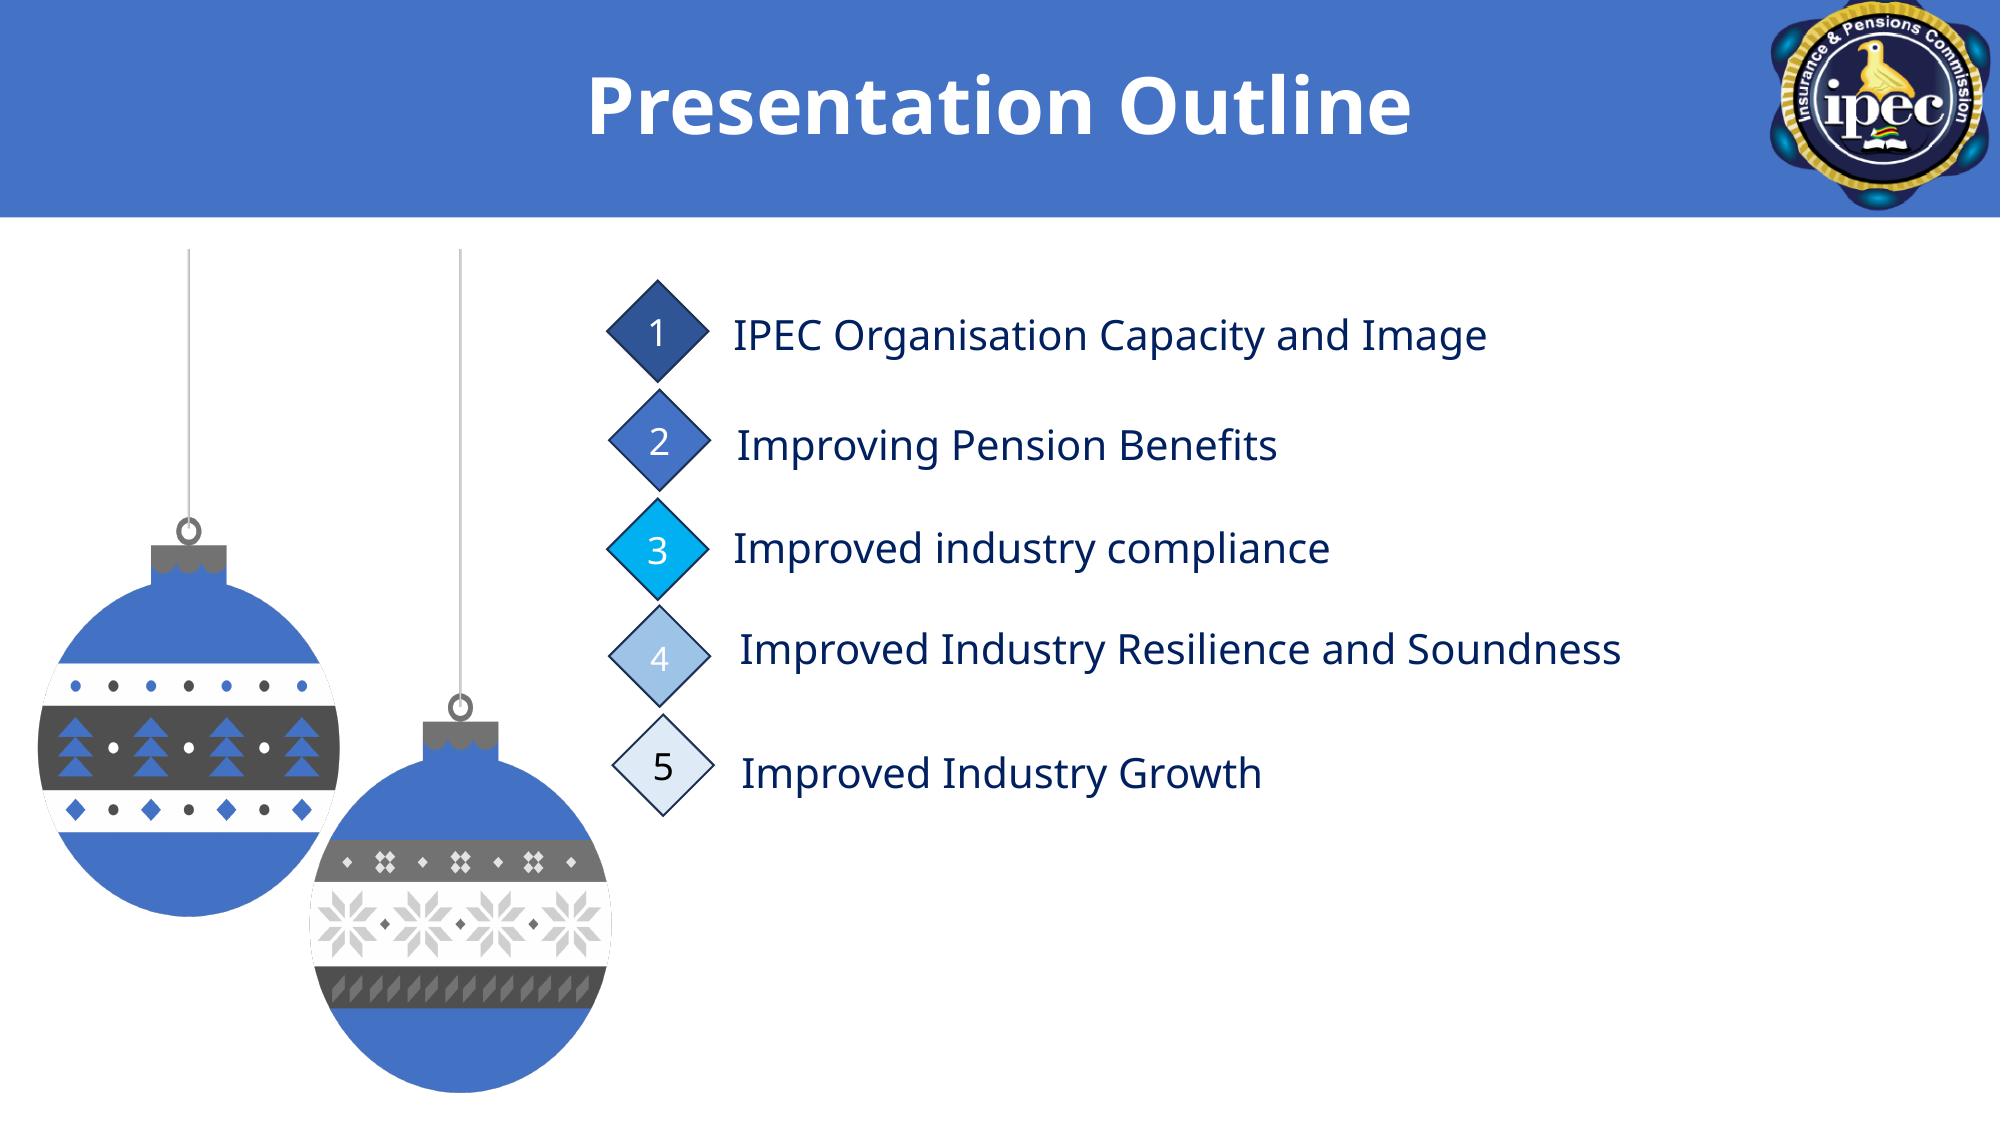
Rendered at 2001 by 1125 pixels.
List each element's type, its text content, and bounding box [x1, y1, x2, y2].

picture [0, 249, 727, 1125]
text_box IPEC Organisation Capacity and Image [727, 285, 1937, 383]
text_box Improved industry compliance [727, 498, 1937, 597]
text_box Improving Pension Benefits [727, 394, 1941, 493]
picture [1766, 0, 2000, 220]
title Presentation Outline [0, 0, 1766, 218]
text_box Improved Industry Growth [727, 723, 1945, 822]
text_box Improved Industry Resilience and Soundness [727, 598, 1943, 697]
